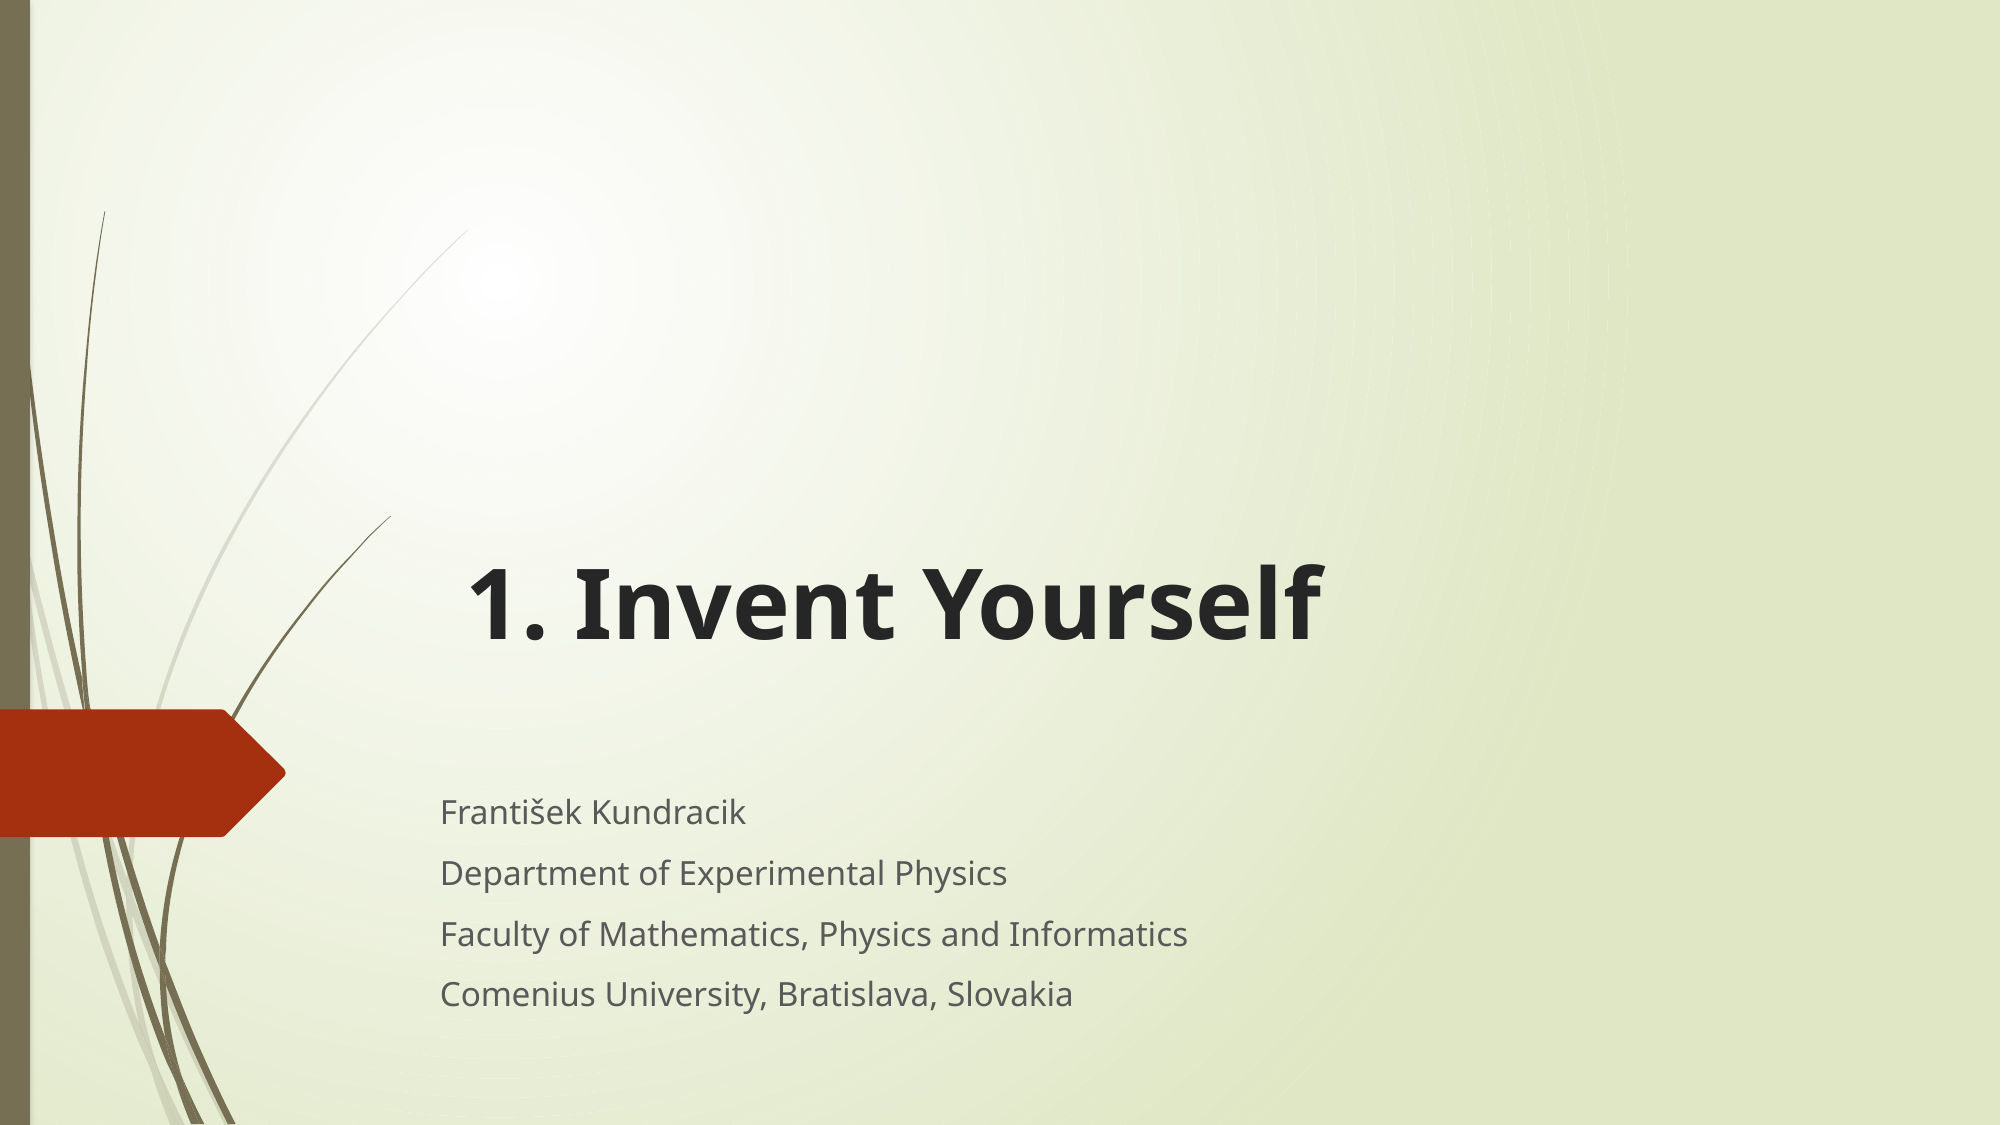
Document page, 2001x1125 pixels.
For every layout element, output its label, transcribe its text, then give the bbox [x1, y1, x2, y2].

subtitle František Kundracik Department of Experimental Physics Faculty of Mathematics, Physics and Informatics Comenius University, Bratislava, Slovakia [424, 783, 1888, 969]
title 1. Invent Yourself [424, 412, 1888, 783]
